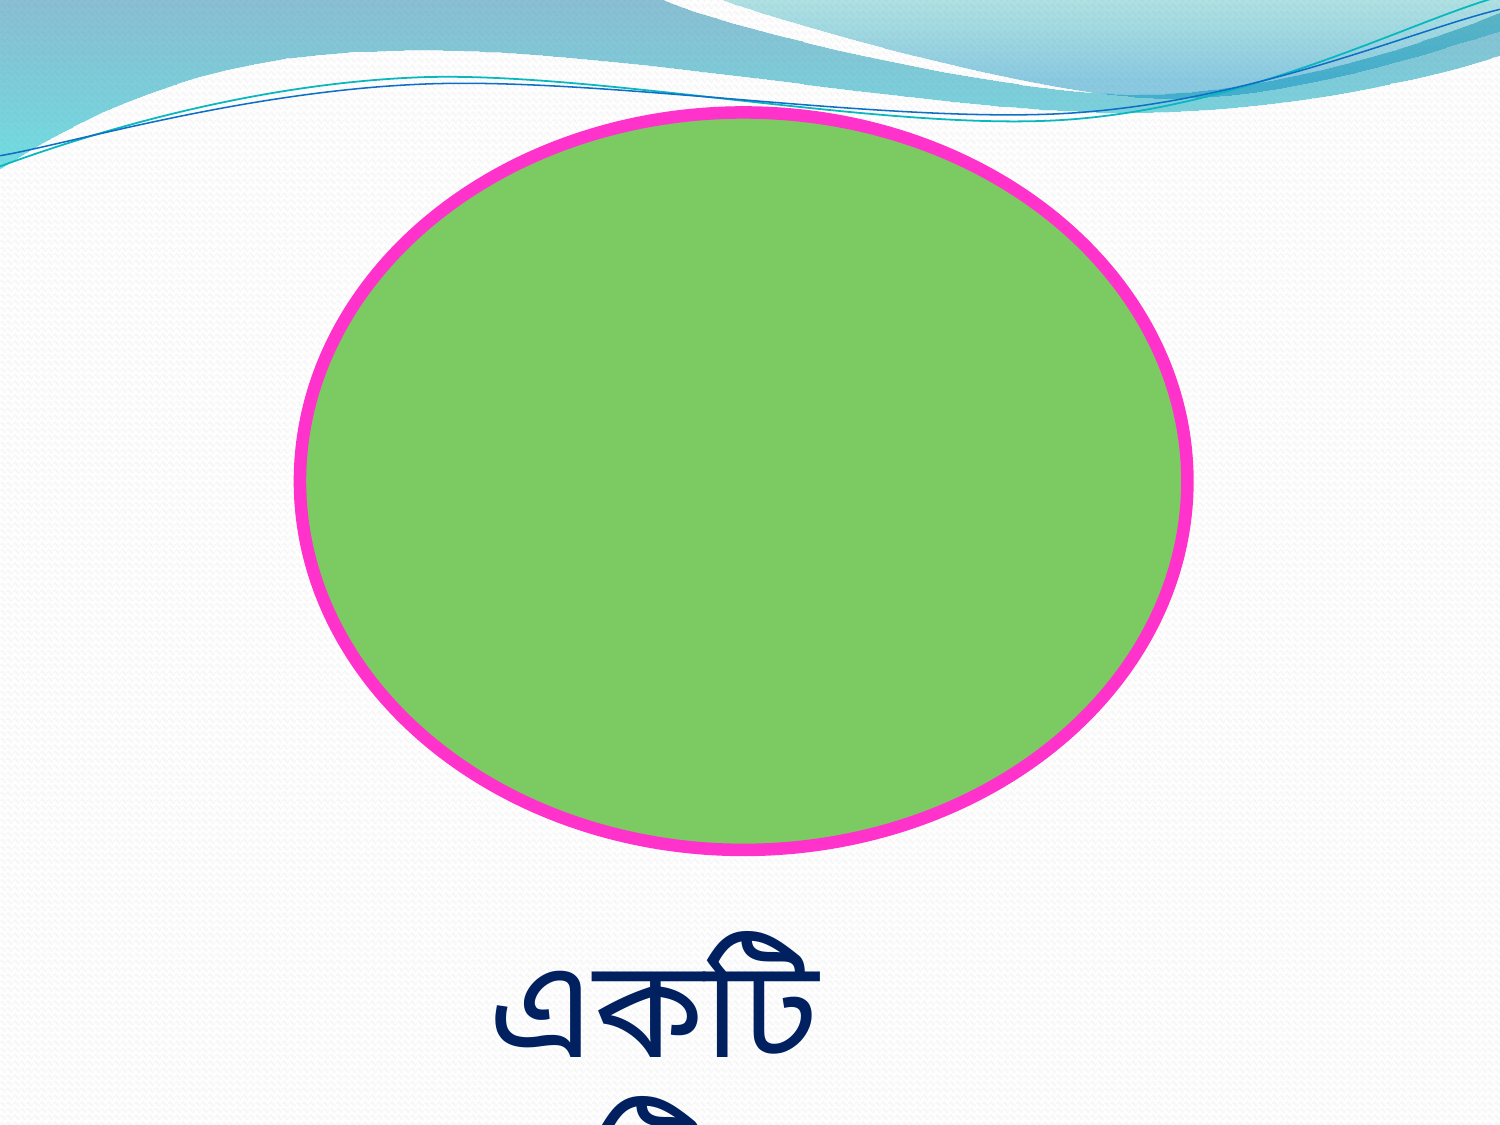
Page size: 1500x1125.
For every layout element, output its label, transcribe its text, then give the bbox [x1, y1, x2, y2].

text_box [297, 110, 1190, 853]
text_box একটি রুটি [474, 912, 1075, 1125]
